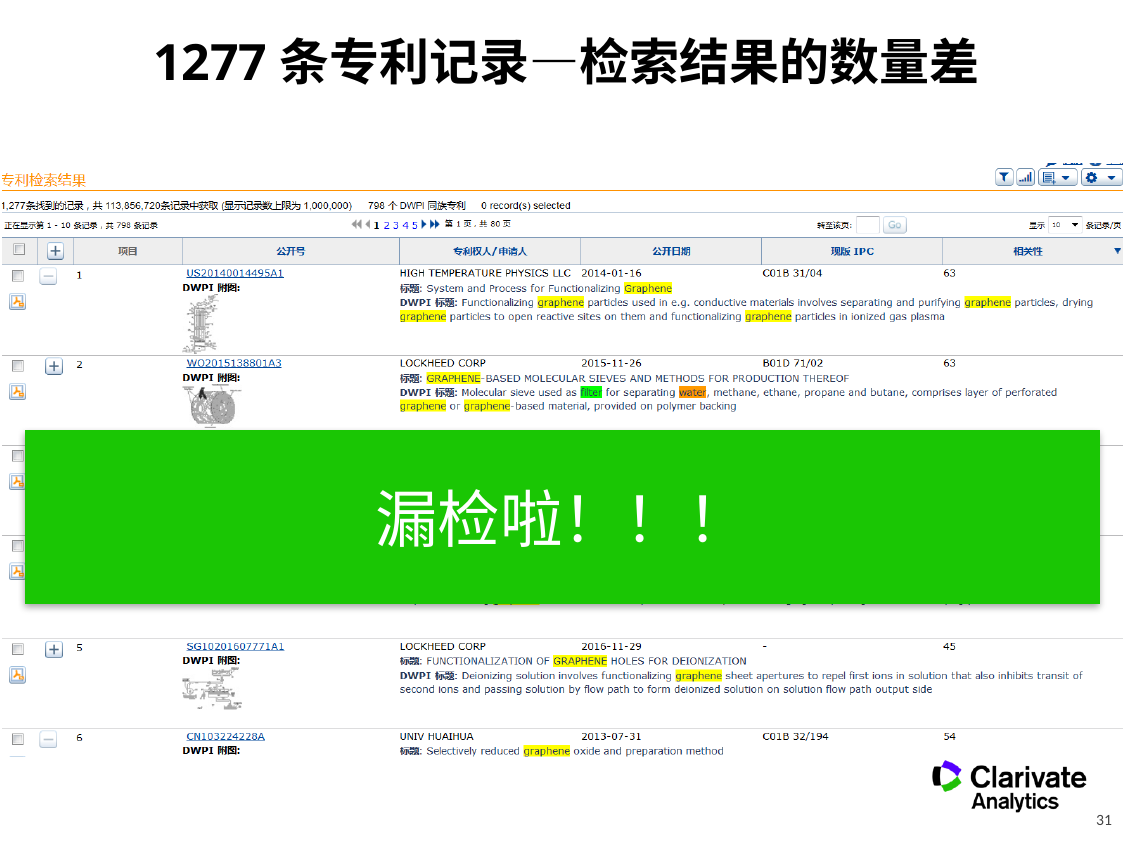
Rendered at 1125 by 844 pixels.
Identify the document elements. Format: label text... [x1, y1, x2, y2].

picture [2, 163, 1123, 828]
title 1277条专利记录—检索结果的数量差 [112, 30, 1020, 134]
